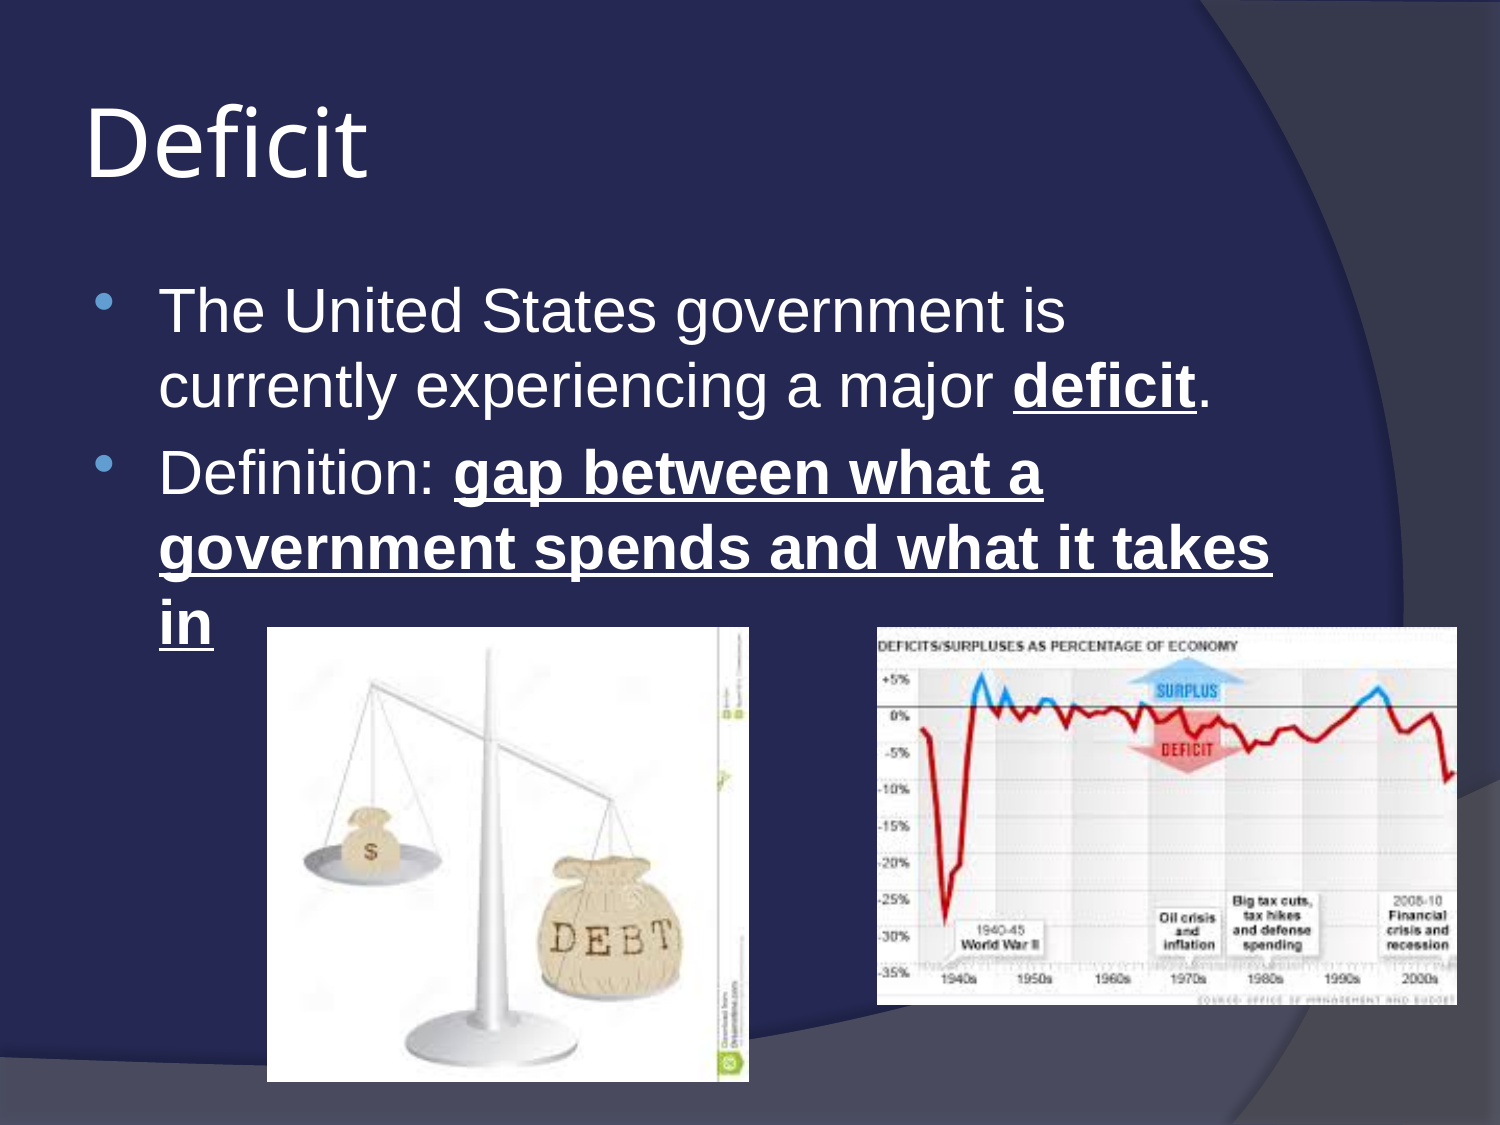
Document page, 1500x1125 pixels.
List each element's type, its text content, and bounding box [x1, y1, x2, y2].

title Deficit [75, 45, 1300, 233]
list The United States government is currently experiencing a major deficit. Definition: gap between what a government spends and what it takes in [75, 262, 1300, 1005]
picture [876, 627, 1457, 1006]
picture [267, 627, 750, 1083]
